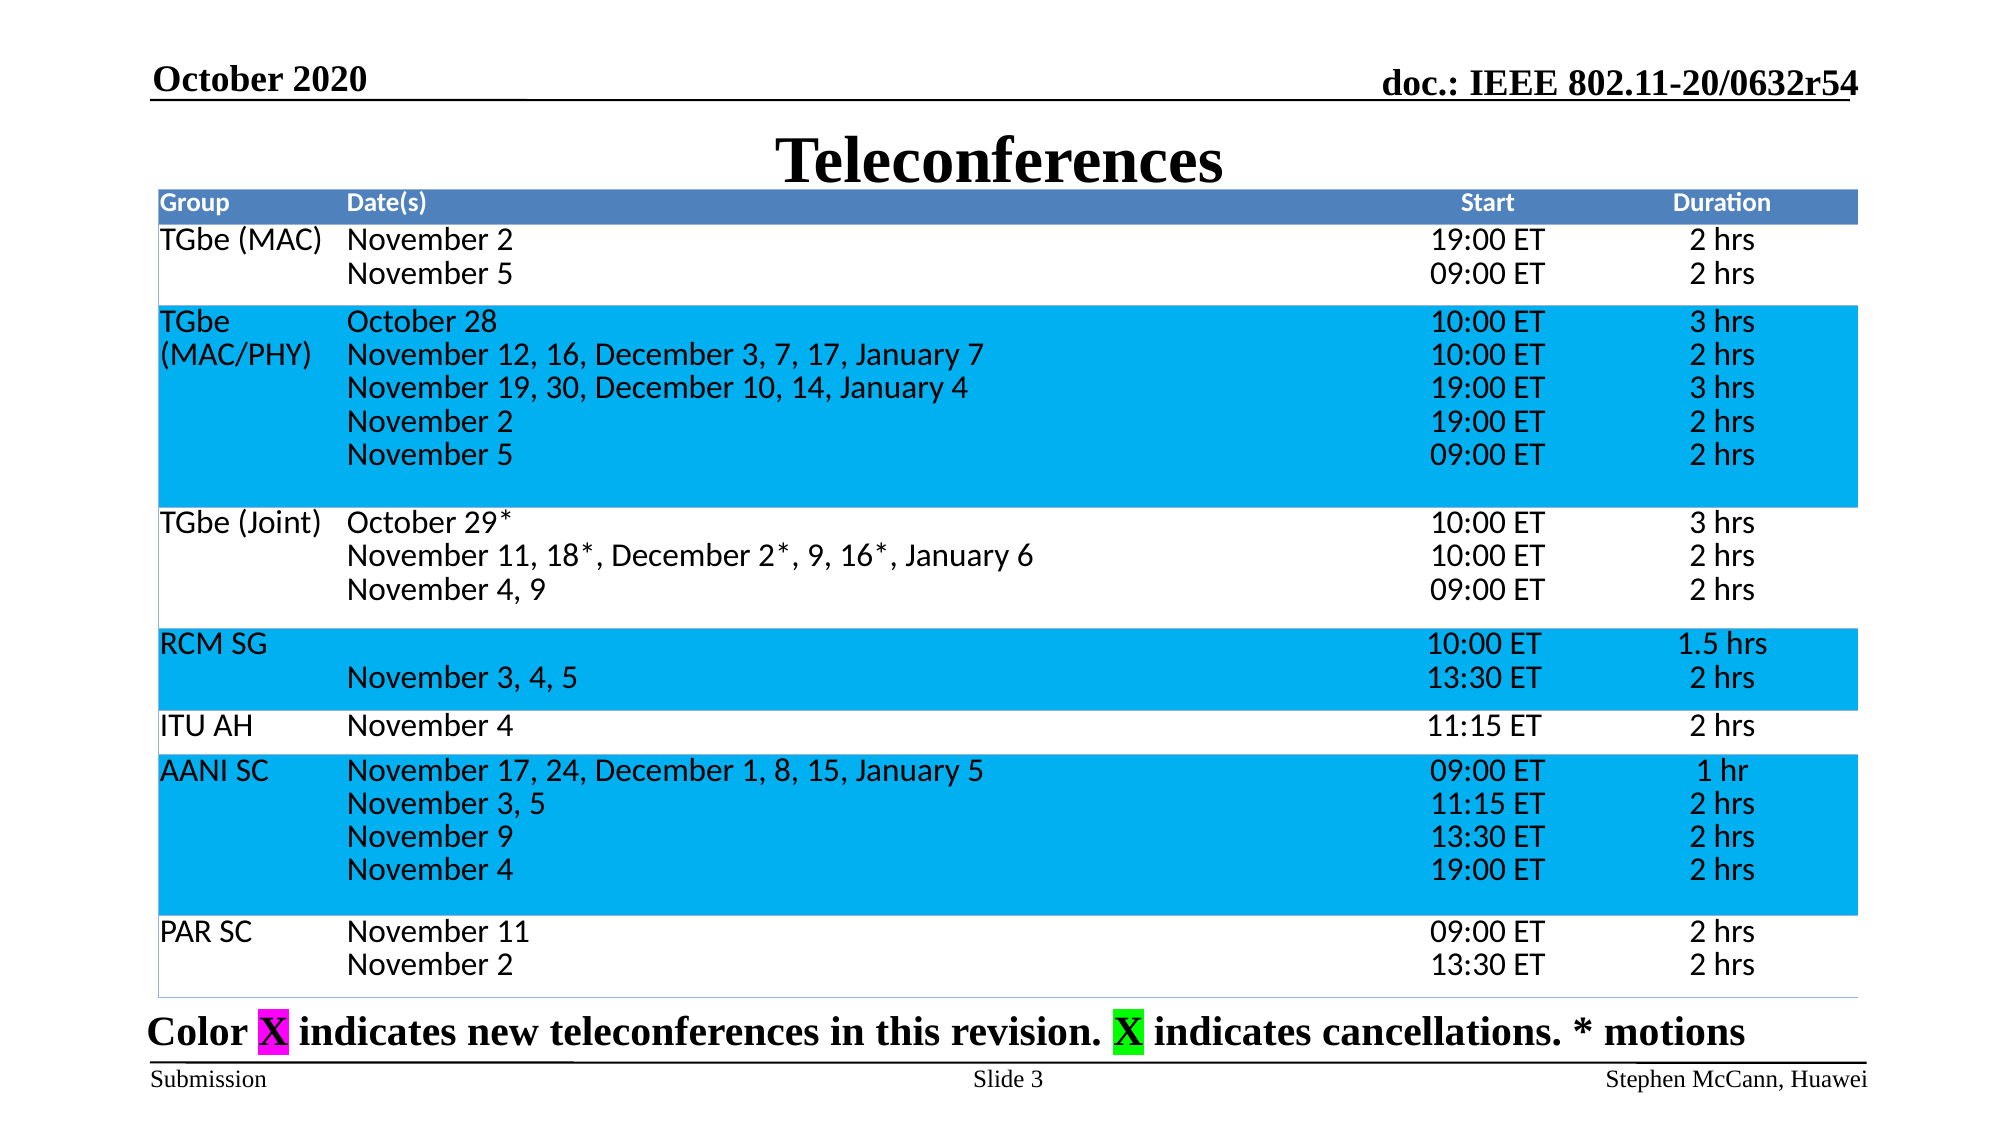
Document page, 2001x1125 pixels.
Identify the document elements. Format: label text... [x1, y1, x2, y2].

table_cell November 17, 24, December 1, 8, 15, January 5 November 3, 5 November 9 November 4 [345, 755, 1389, 915]
table_cell PAR SC [159, 916, 345, 997]
table_cell 19:00 ET 09:00 ET [1389, 225, 1587, 305]
table_cell 2 hrs 2 hrs [1587, 916, 1858, 997]
table_cell TGbe (MAC/PHY) [159, 306, 345, 507]
table_cell 2 hrs 2 hrs [1587, 225, 1858, 305]
table_cell RCM SG [159, 629, 345, 710]
table_cell 3 hrs 2 hrs 3 hrs 2 hrs 2 hrs [1587, 306, 1858, 507]
table_cell 10:00 ET 13:30 ET [1389, 629, 1587, 710]
table_cell 10:00 ET 10:00 ET 19:00 ET 19:00 ET 09:00 ET [1389, 306, 1587, 507]
table_cell TGbe (Joint) [159, 508, 345, 628]
table_cell November 4 [345, 711, 1389, 754]
table_cell November 11 November 2 [345, 916, 1389, 997]
title Teleconferences [149, 112, 1850, 201]
table_header Date(s) [345, 190, 1389, 224]
table_header Group [159, 190, 345, 224]
table_cell 09:00 ET 13:30 ET [1389, 916, 1587, 997]
footer Stephen McCann, Huawei [1171, 1062, 1869, 1093]
table_cell 11:15 ET [1389, 711, 1587, 754]
table_cell 2 hrs [1587, 711, 1858, 754]
table_cell 09:00 ET 11:15 ET 13:30 ET 19:00 ET [1389, 755, 1587, 915]
table_cell TGbe (MAC) [159, 225, 345, 305]
slide_number Slide 3 [950, 1062, 1067, 1123]
table_cell 1 hr 2 hrs 2 hrs 2 hrs [1587, 755, 1858, 915]
table_cell AANI SC [159, 755, 345, 915]
table_cell 3 hrs 2 hrs 2 hrs [1587, 508, 1858, 628]
table_cell October 29* November 11, 18*, December 2*, 9, 16*, January 6 November 4, 9 [345, 508, 1389, 628]
table_header Duration [1587, 190, 1858, 224]
table_cell November 2 November 5 [345, 225, 1389, 305]
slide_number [152, 54, 563, 100]
table_cell 10:00 ET 10:00 ET 09:00 ET [1389, 508, 1587, 628]
table_header Start [1389, 190, 1587, 224]
table_cell ITU AH [159, 711, 345, 754]
table_cell November 3, 4, 5 [345, 629, 1389, 710]
text_box Color X indicates new teleconferences in this revision. X indicates cancellations. * motions [131, 996, 1900, 1062]
table_cell October 28 November 12, 16, December 3, 7, 17, January 7 November 19, 30, December 10, 14, January 4 November 2 November 5 [345, 306, 1389, 507]
table_cell 1.5 hrs 2 hrs [1587, 629, 1858, 710]
